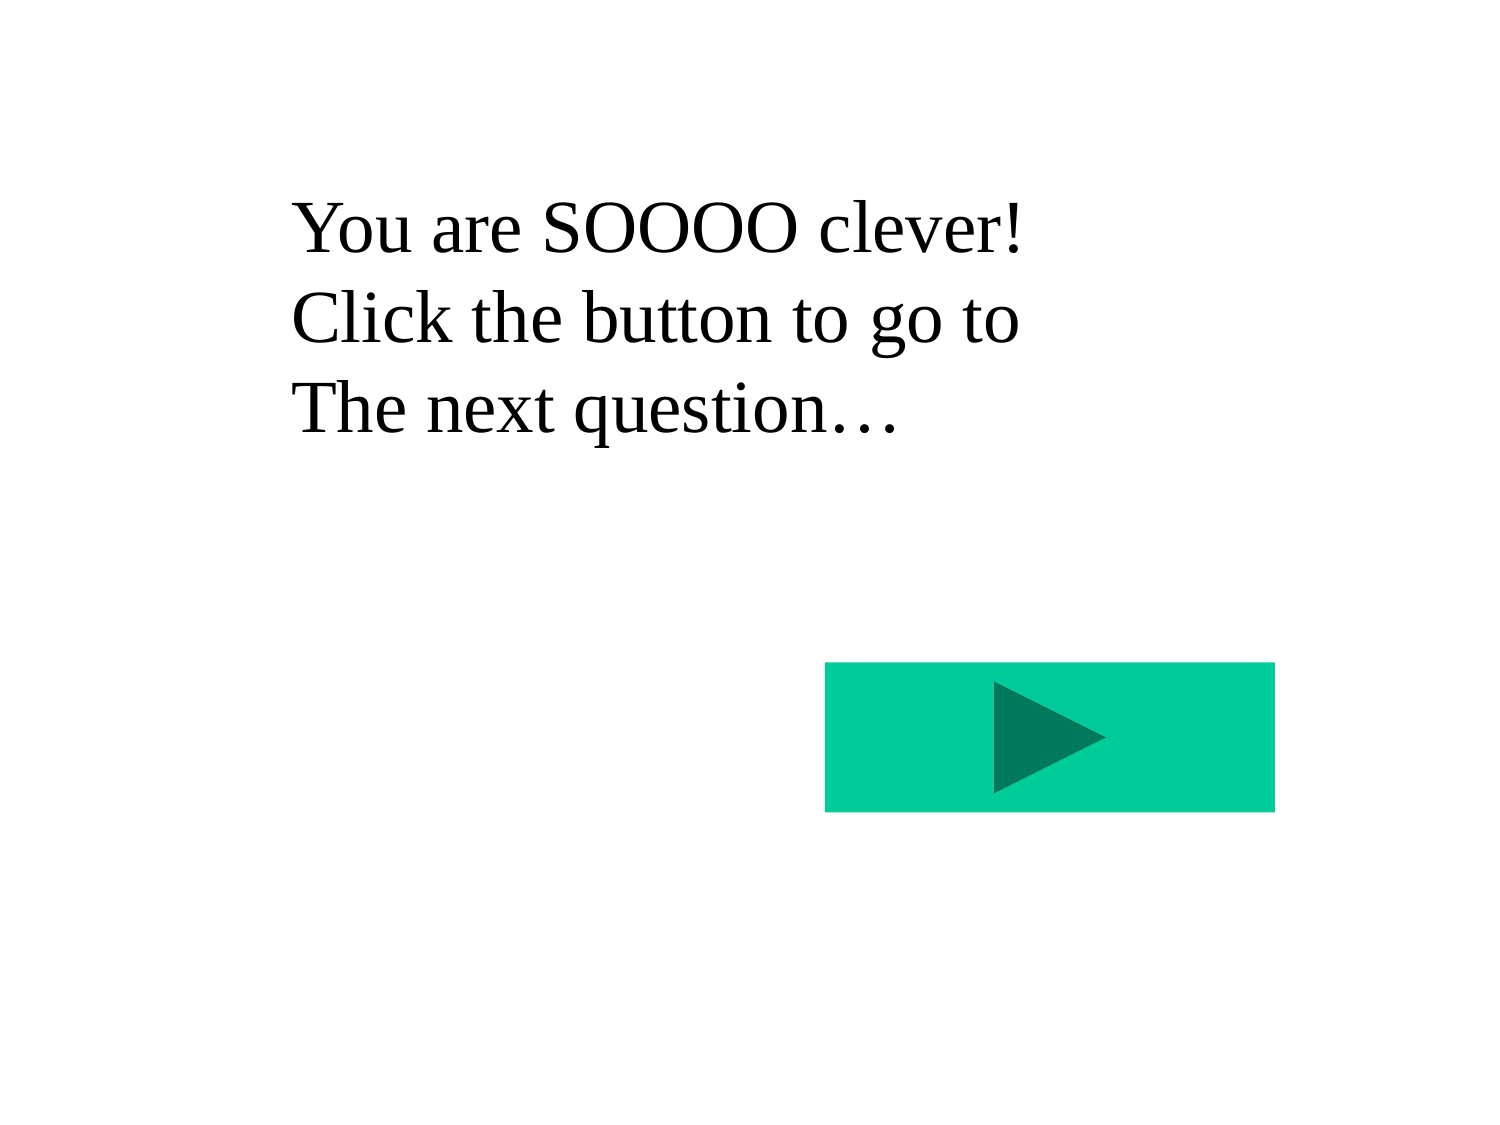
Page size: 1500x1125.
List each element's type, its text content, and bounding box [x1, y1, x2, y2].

text_box You are SOOOO clever! Click the button to go to The next question… [276, 169, 1043, 455]
text_box [824, 662, 1275, 813]
